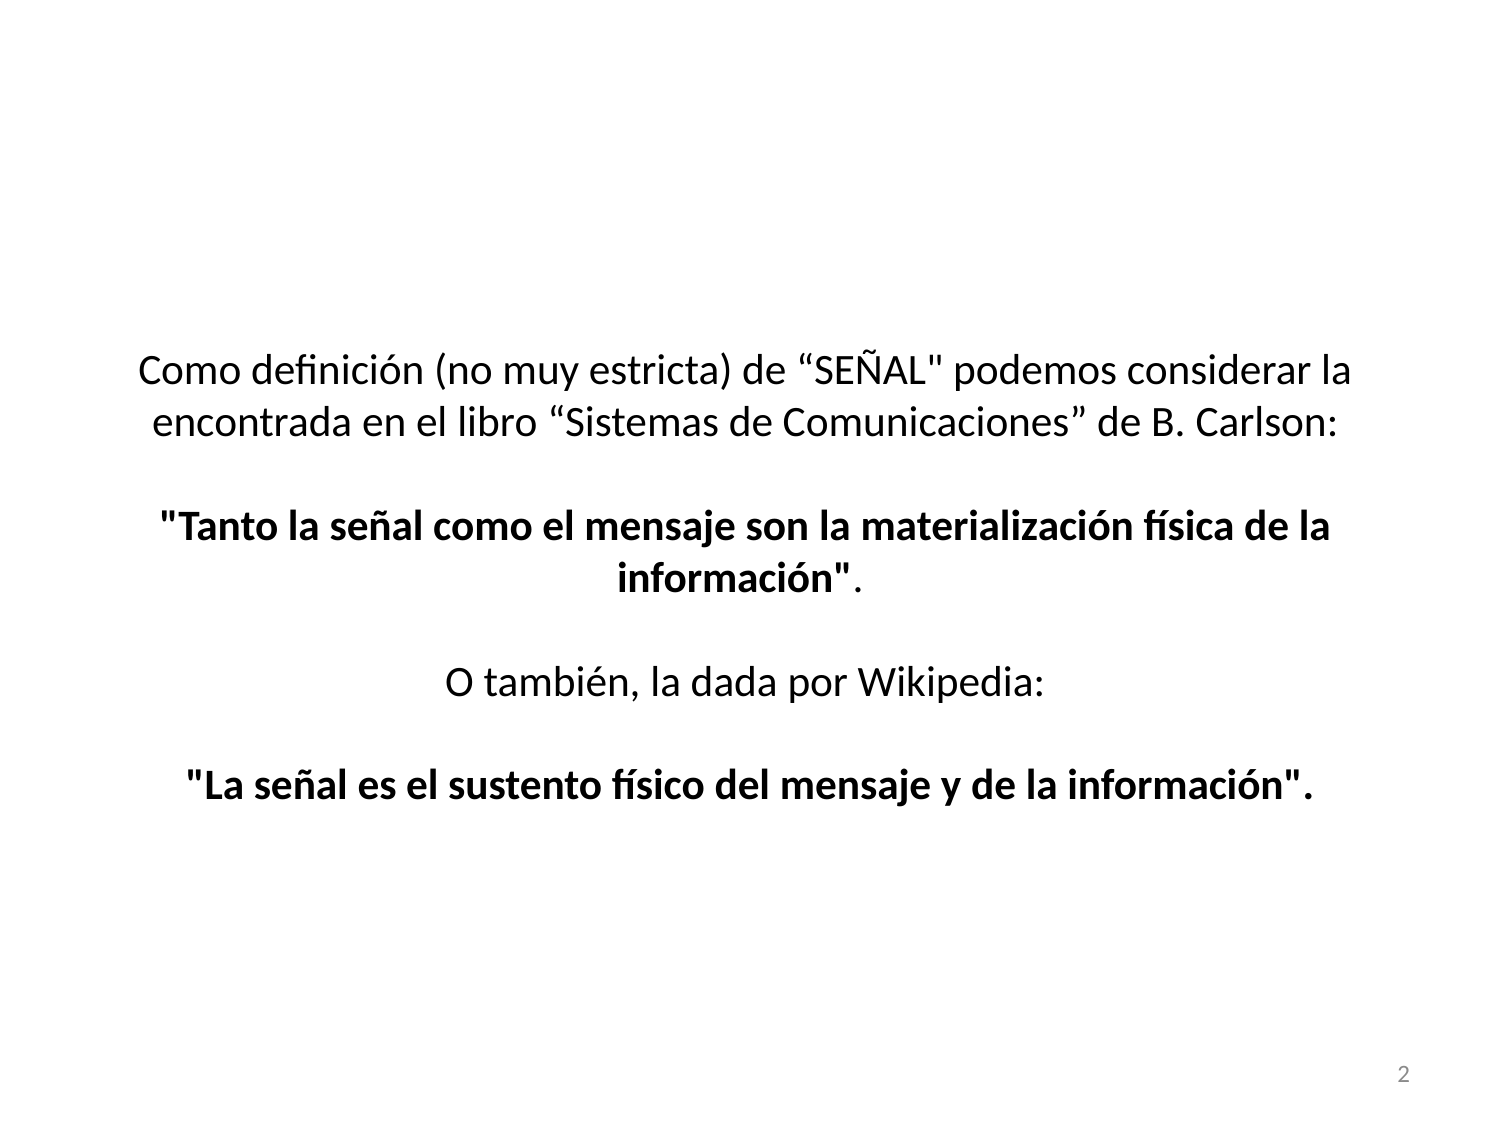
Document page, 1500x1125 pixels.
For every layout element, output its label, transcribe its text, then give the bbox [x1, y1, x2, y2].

slide_number 2 [1074, 1042, 1425, 1103]
title Como definición (no muy estricta) de “SEÑAL" podemos considerar la encontrada en el libro “Sistemas de Comunicaciones” de B. Carlson: "Tanto la señal como el mensaje son la materialización física de la información". O también, la dada por Wikipedia: "La señal es el sustento físico del mensaje y de la información". [70, 328, 1421, 879]
